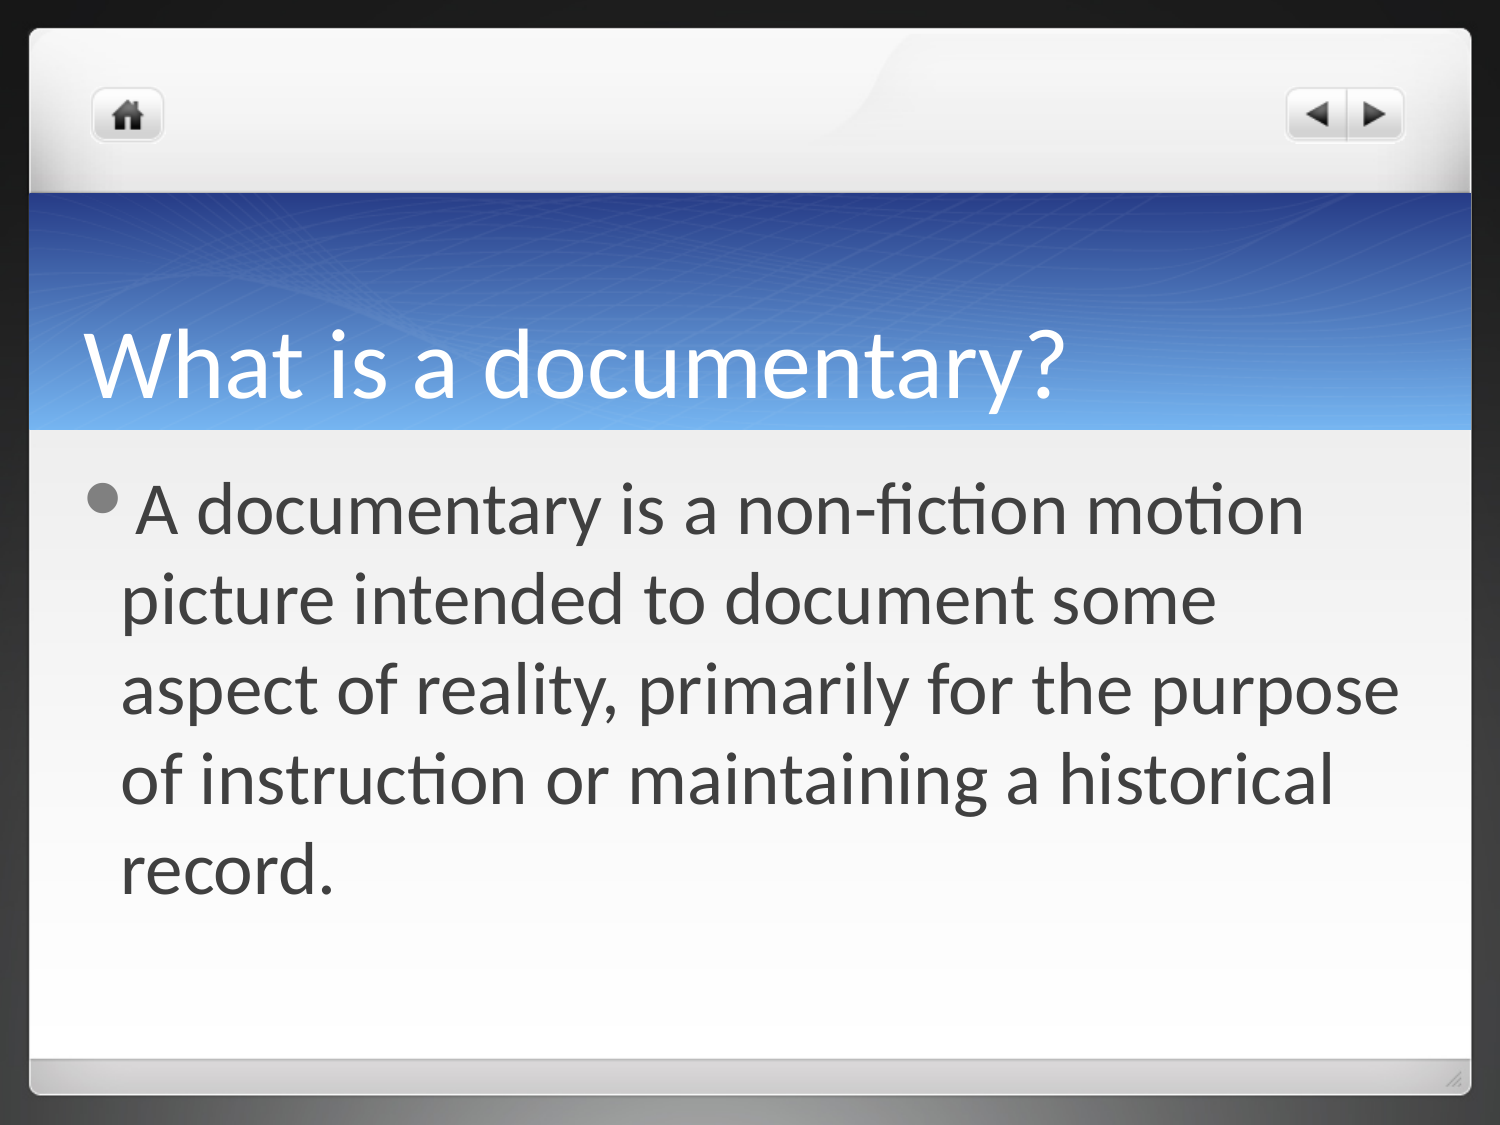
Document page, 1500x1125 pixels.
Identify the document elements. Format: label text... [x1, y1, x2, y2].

list A documentary is a non-fiction motion picture intended to document some aspect of reality, primarily for the purpose of instruction or maintaining a historical record. [68, 452, 1432, 1025]
title What is a documentary? [68, 238, 1432, 427]
picture [0, 0, 1500, 1125]
